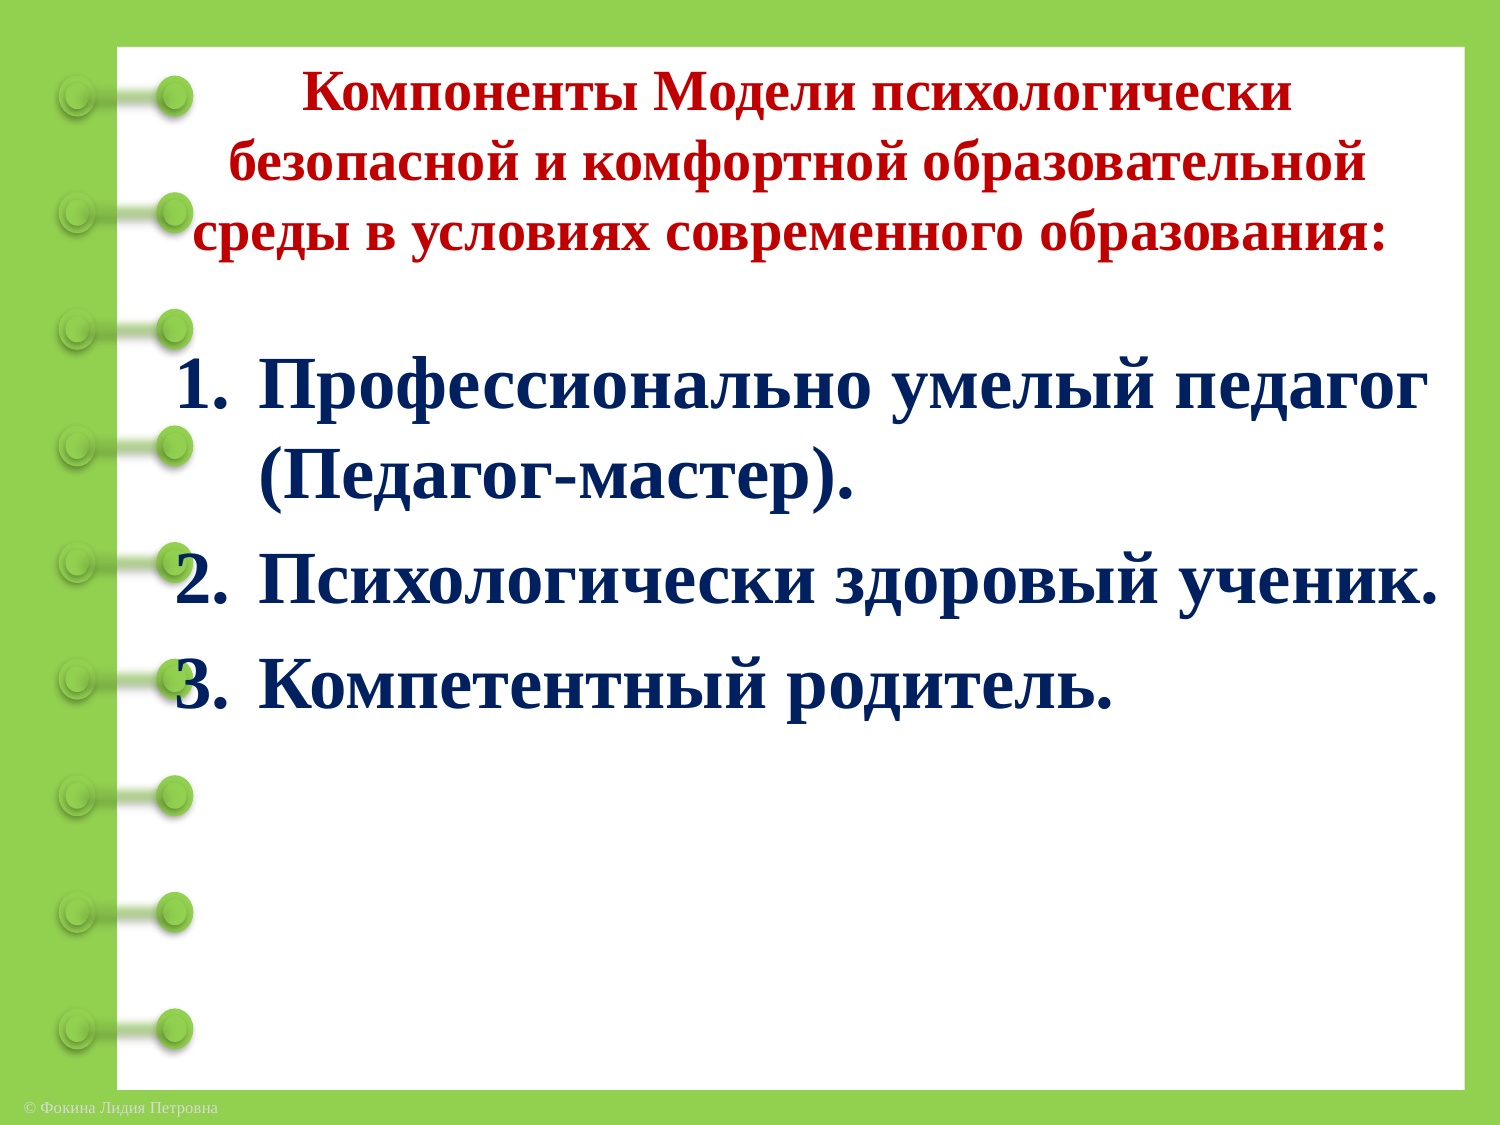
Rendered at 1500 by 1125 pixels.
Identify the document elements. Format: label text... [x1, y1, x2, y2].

list Профессионально умелый педагог (Педагог-мастер). Психологически здоровый ученик. Компетентный родитель. [159, 326, 1477, 1041]
title Компоненты Модели психологически безопасной и комфортной образовательной среды в условиях современного образования: [171, 45, 1425, 315]
